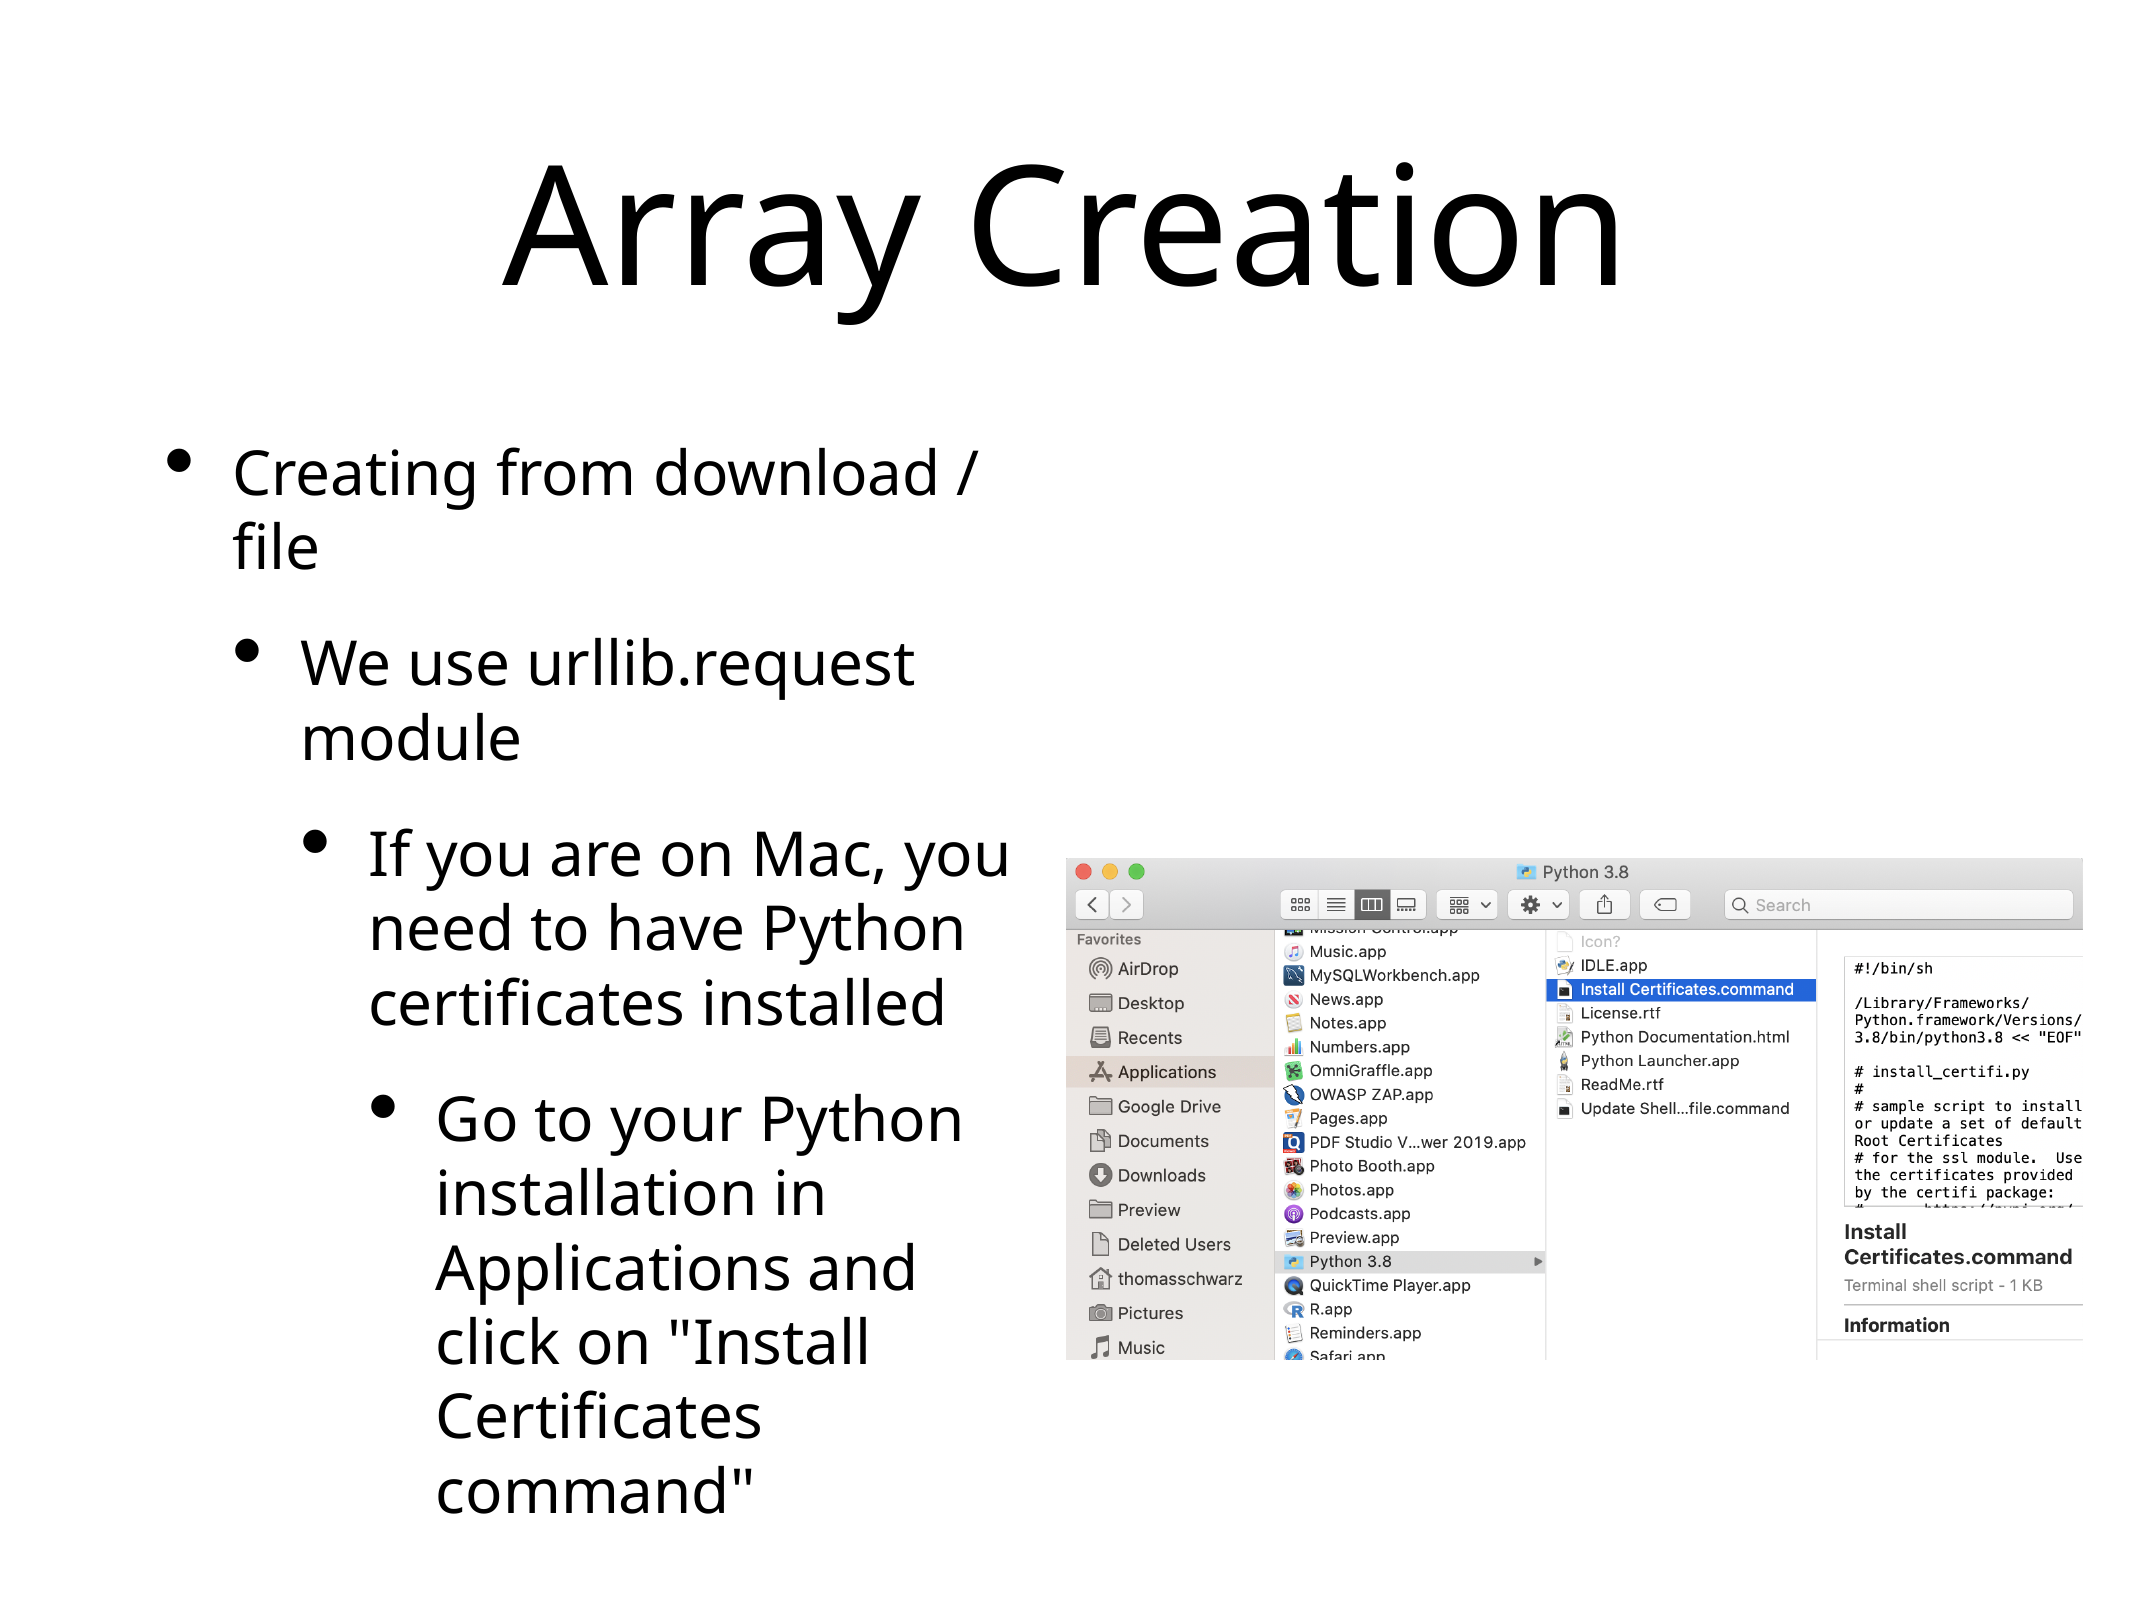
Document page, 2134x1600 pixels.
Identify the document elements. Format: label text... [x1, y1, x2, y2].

picture [1066, 858, 2084, 1360]
title Array Creation [155, 41, 1978, 397]
list Creating from download / file We use urllib.request module If you are on Mac, you need to have Python certificates installed Go to your Python installation in Applications and click on "Install Certificates command" [155, 424, 1068, 1457]
